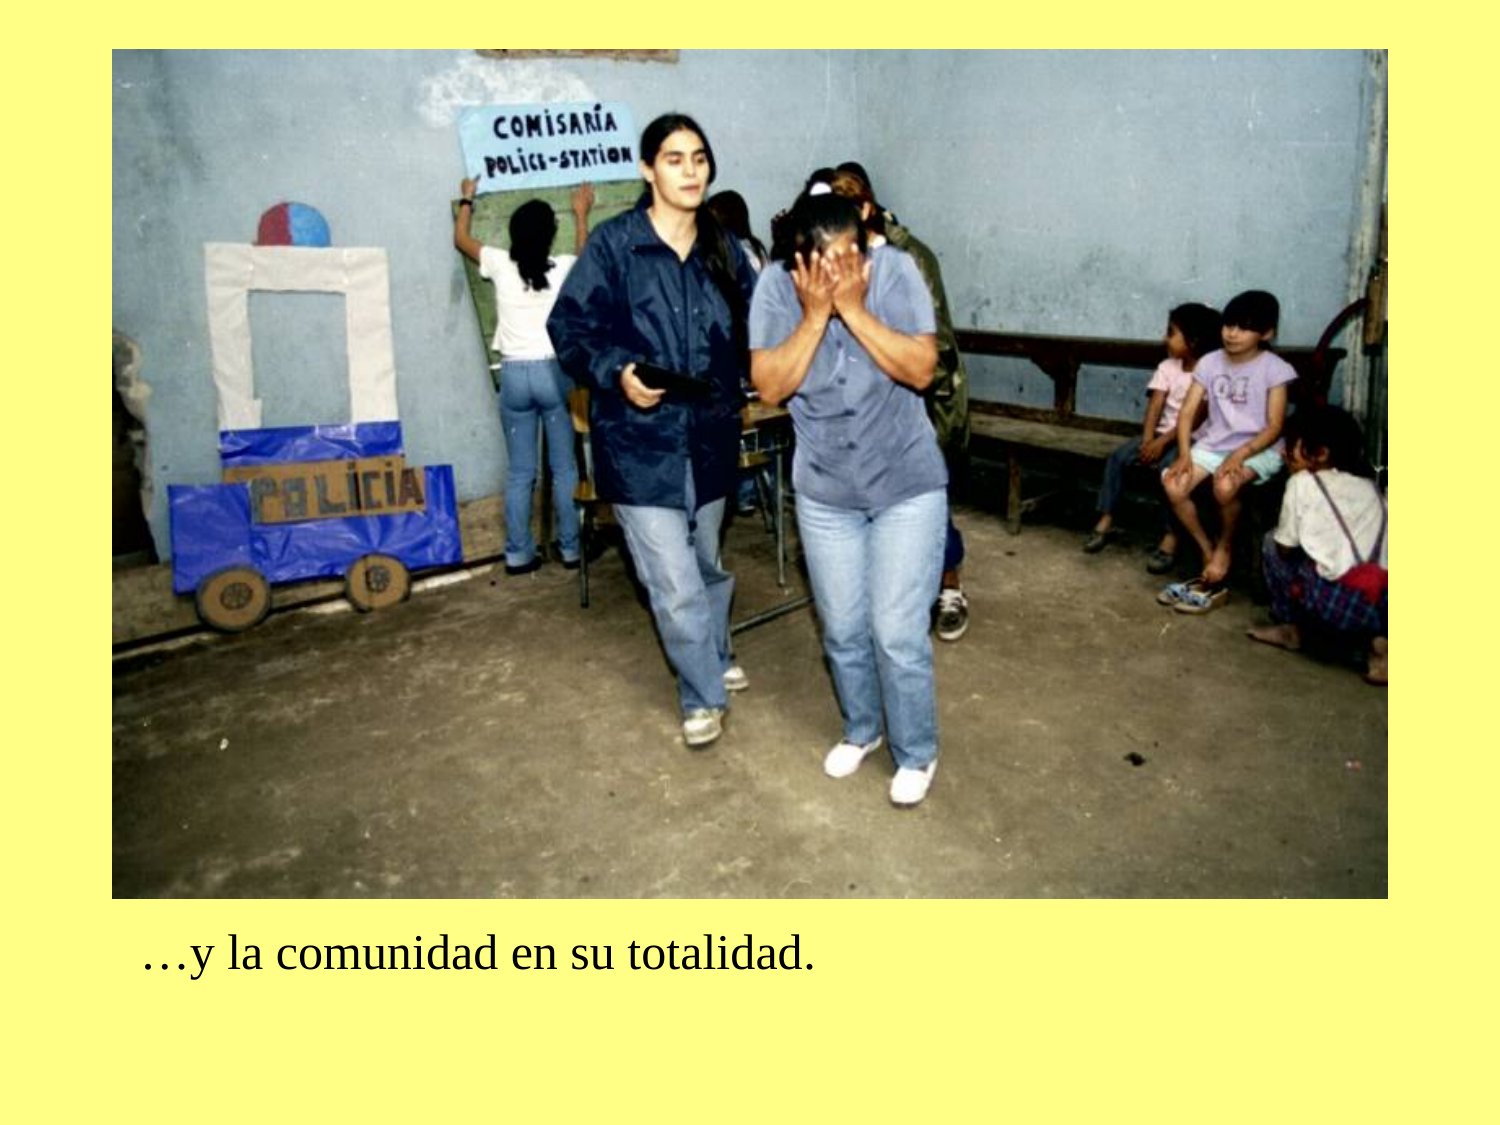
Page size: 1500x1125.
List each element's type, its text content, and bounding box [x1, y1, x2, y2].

picture [112, 49, 1388, 900]
text_box …y la comunidad en su totalidad. [124, 912, 1388, 988]
